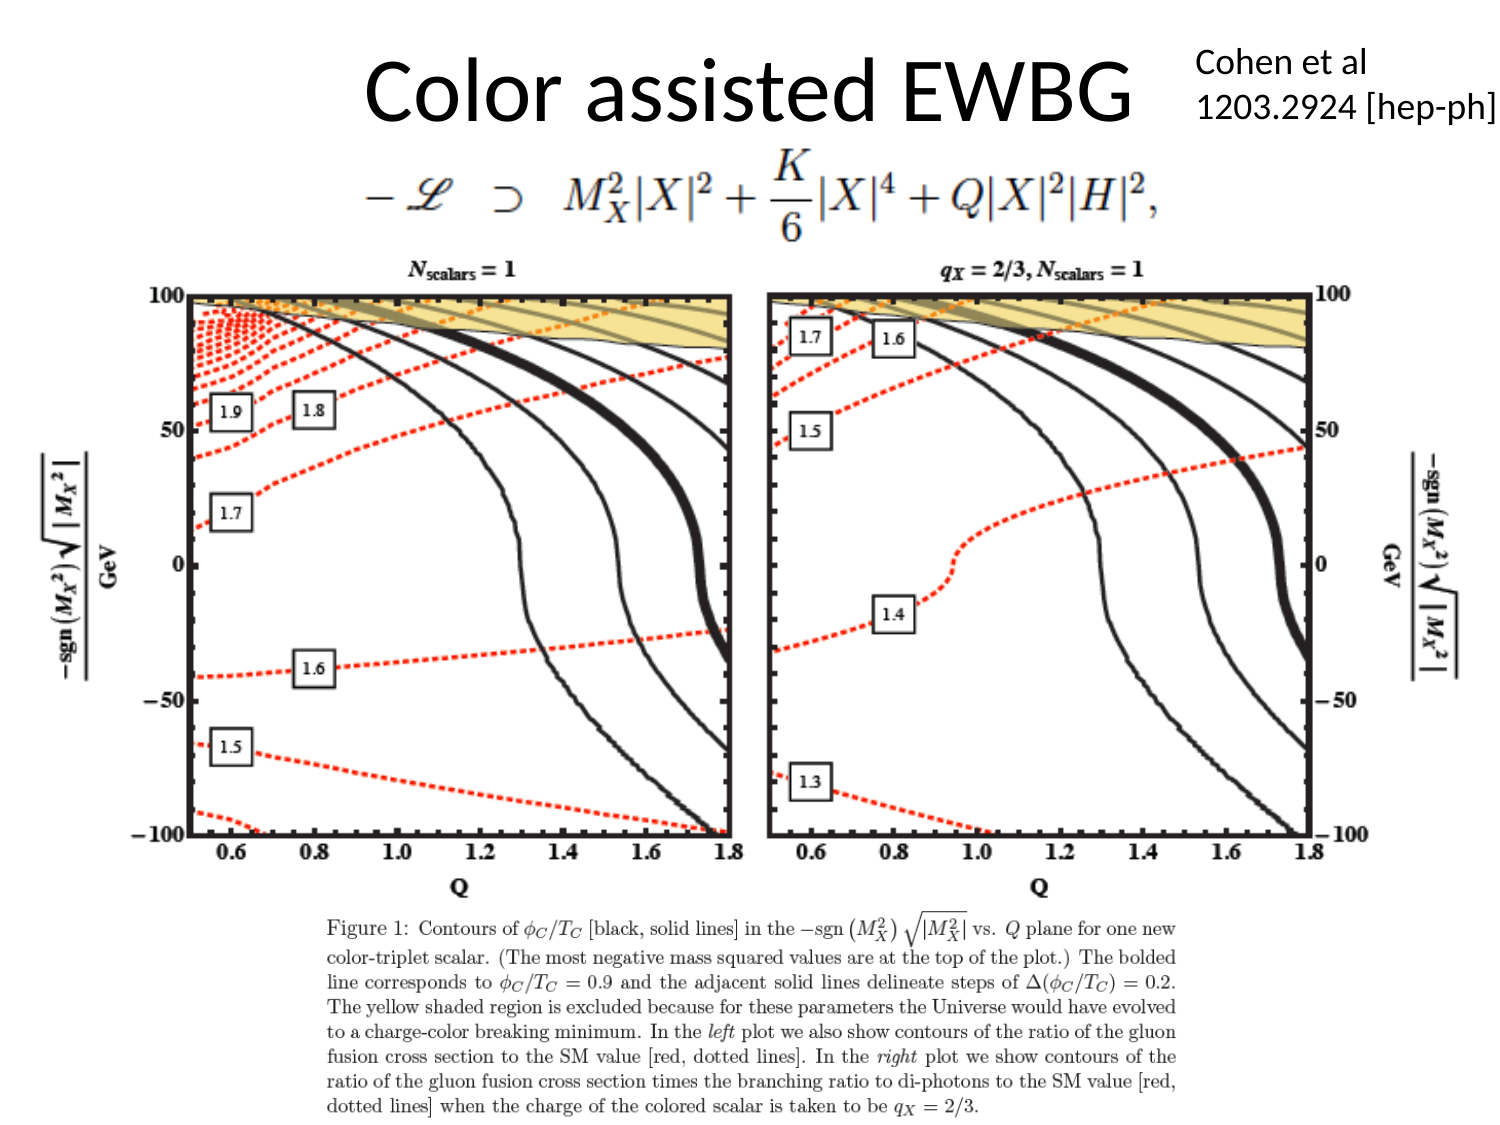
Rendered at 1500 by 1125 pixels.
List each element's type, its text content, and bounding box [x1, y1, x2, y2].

title Color assisted EWBG [75, 0, 1425, 178]
text_box Cohen et al 1203.2924 [hep-ph] [1180, 29, 1500, 134]
picture [9, 124, 1500, 1125]
